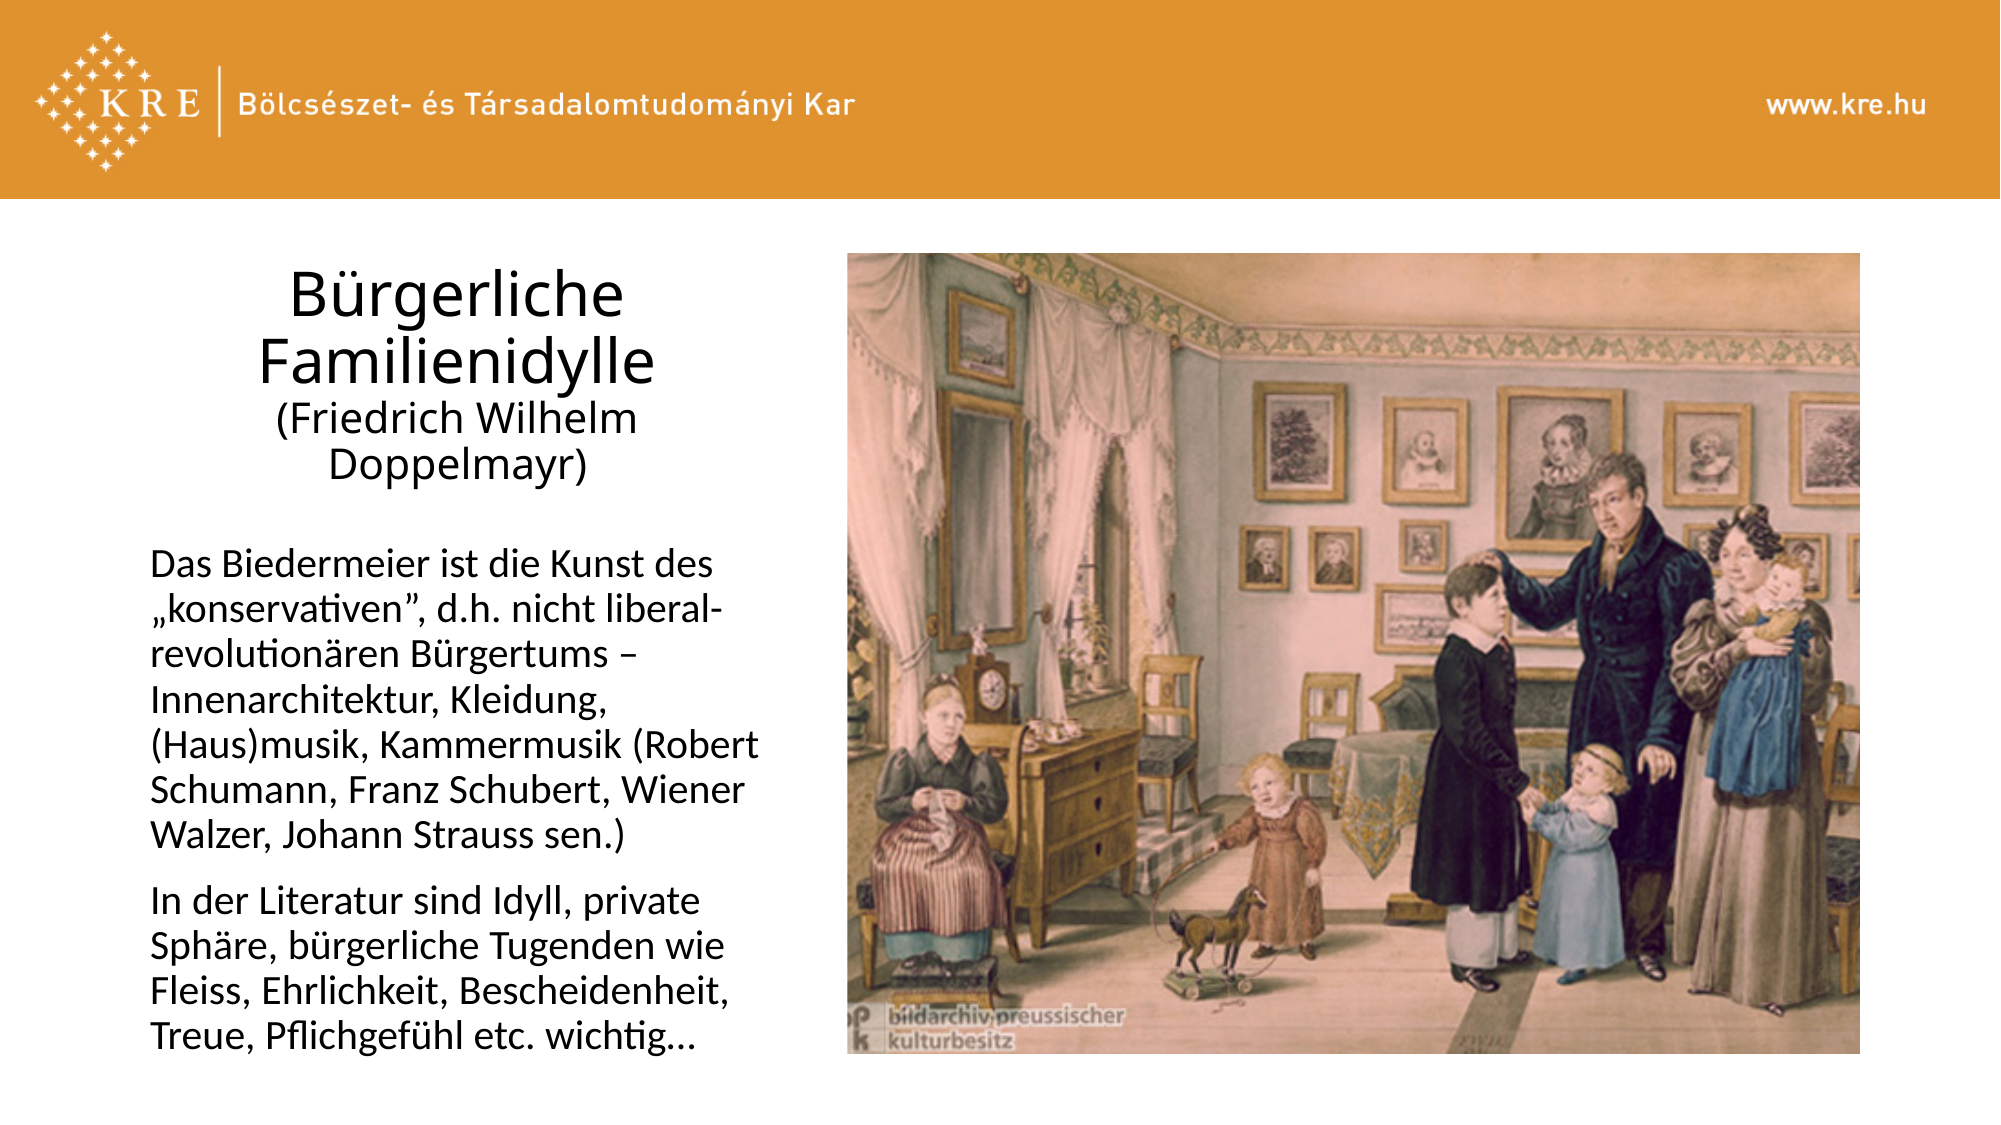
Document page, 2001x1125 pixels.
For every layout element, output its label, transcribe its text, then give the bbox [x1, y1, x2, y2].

list Das Biedermeier ist die Kunst des „konservativen”, d.h. nicht liberal-revolutionären Bürgertums – Innenarchitektur, Kleidung, (Haus)musik, Kammermusik (Robert Schumann, Franz Schubert, Wiener Walzer, Johann Strauss sen.) In der Literatur sind Idyll, private Sphäre, bürgerliche Tugenden wie Fleiss, Ehrlichkeit, Bescheidenheit, Treue, Pflichgefühl etc. wichtig… [134, 534, 780, 1097]
picture [0, 0, 2000, 199]
picture [847, 253, 1860, 1054]
title Bürgerliche Familienidylle (Friedrich Wilhelm Doppelmayr) [134, 253, 780, 497]
